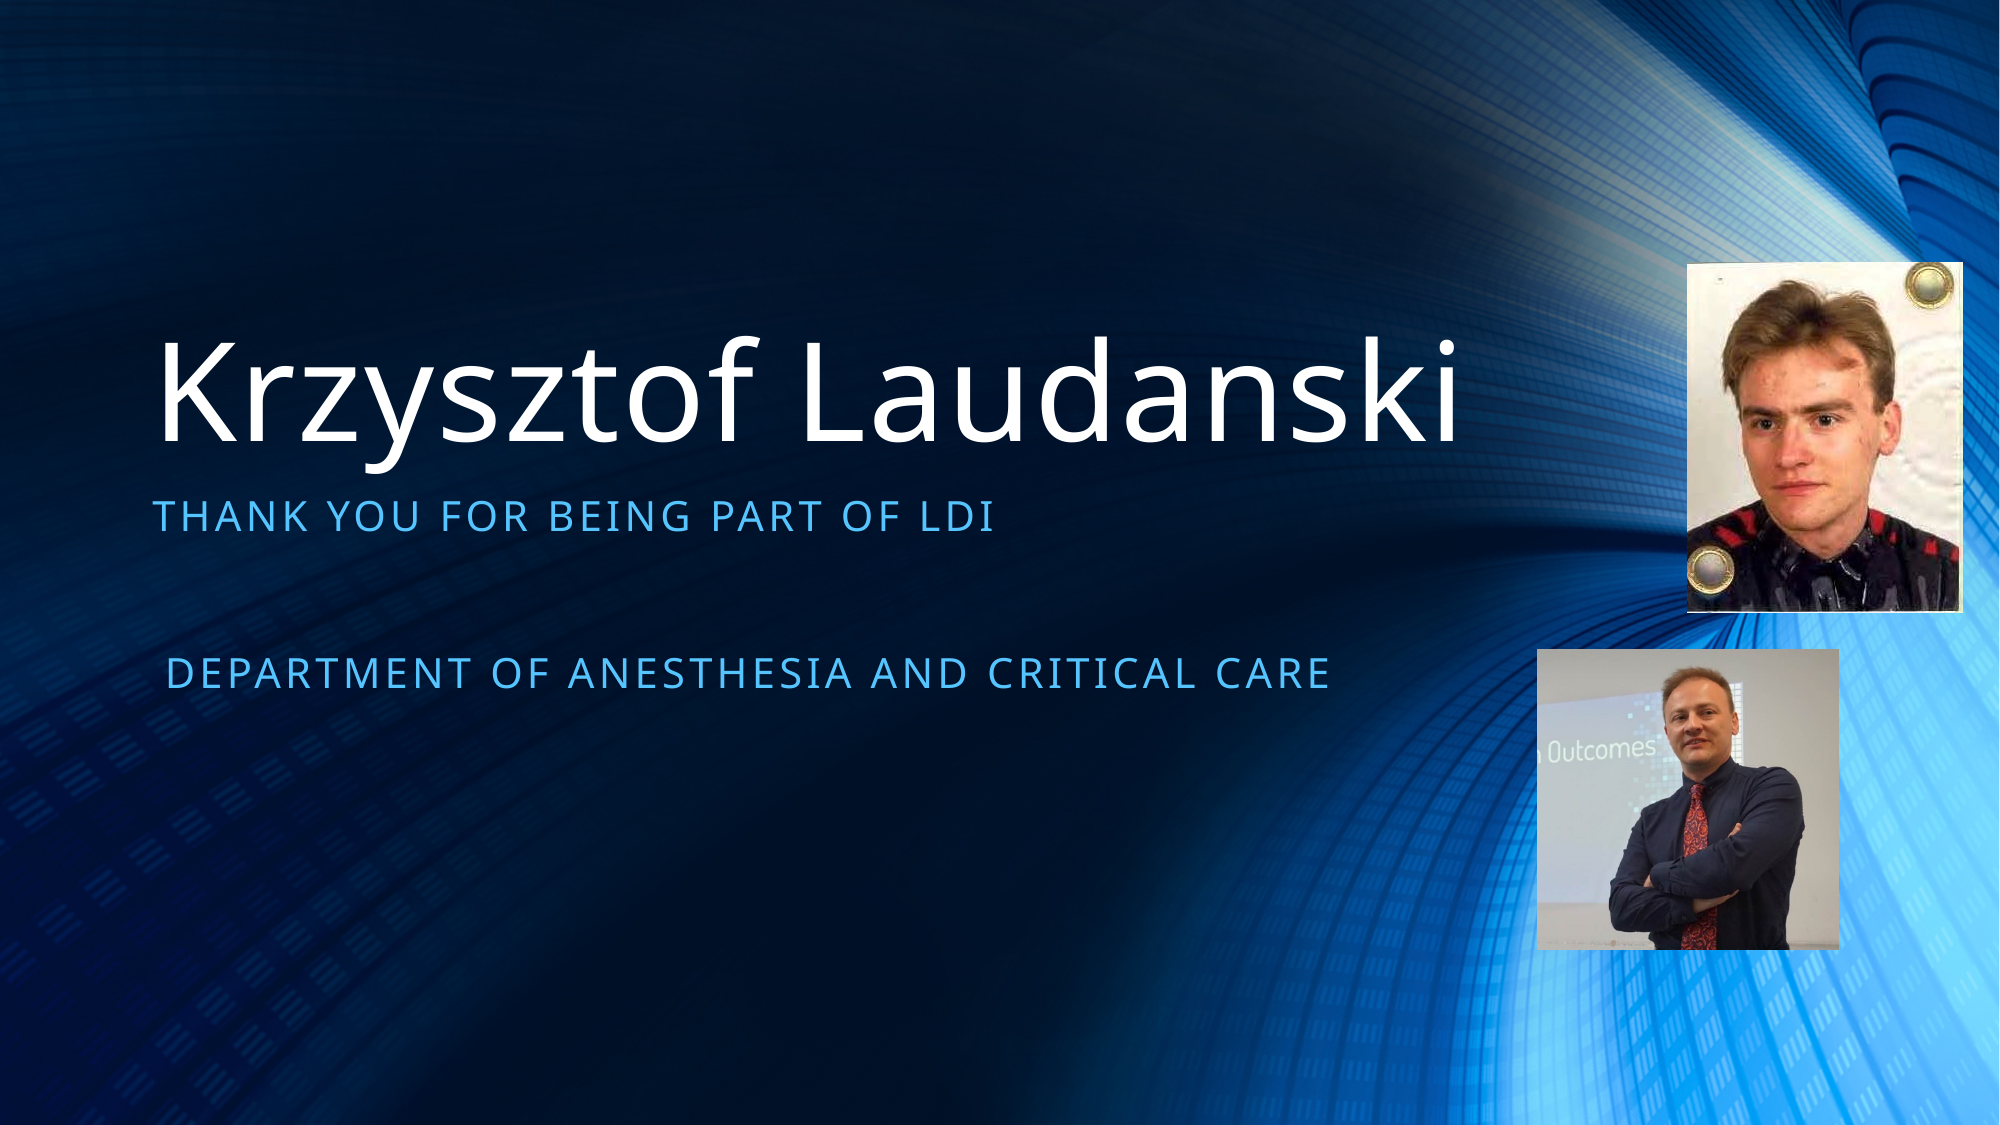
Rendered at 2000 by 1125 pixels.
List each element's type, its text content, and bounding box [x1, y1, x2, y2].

text_box DePartment of Anesthesia and Critical Care [149, 645, 1500, 846]
subtitle Thank you for being part of LDI [137, 487, 1488, 688]
title Krzysztof Laudanski [137, 0, 1488, 475]
picture [0, 0, 2000, 1125]
